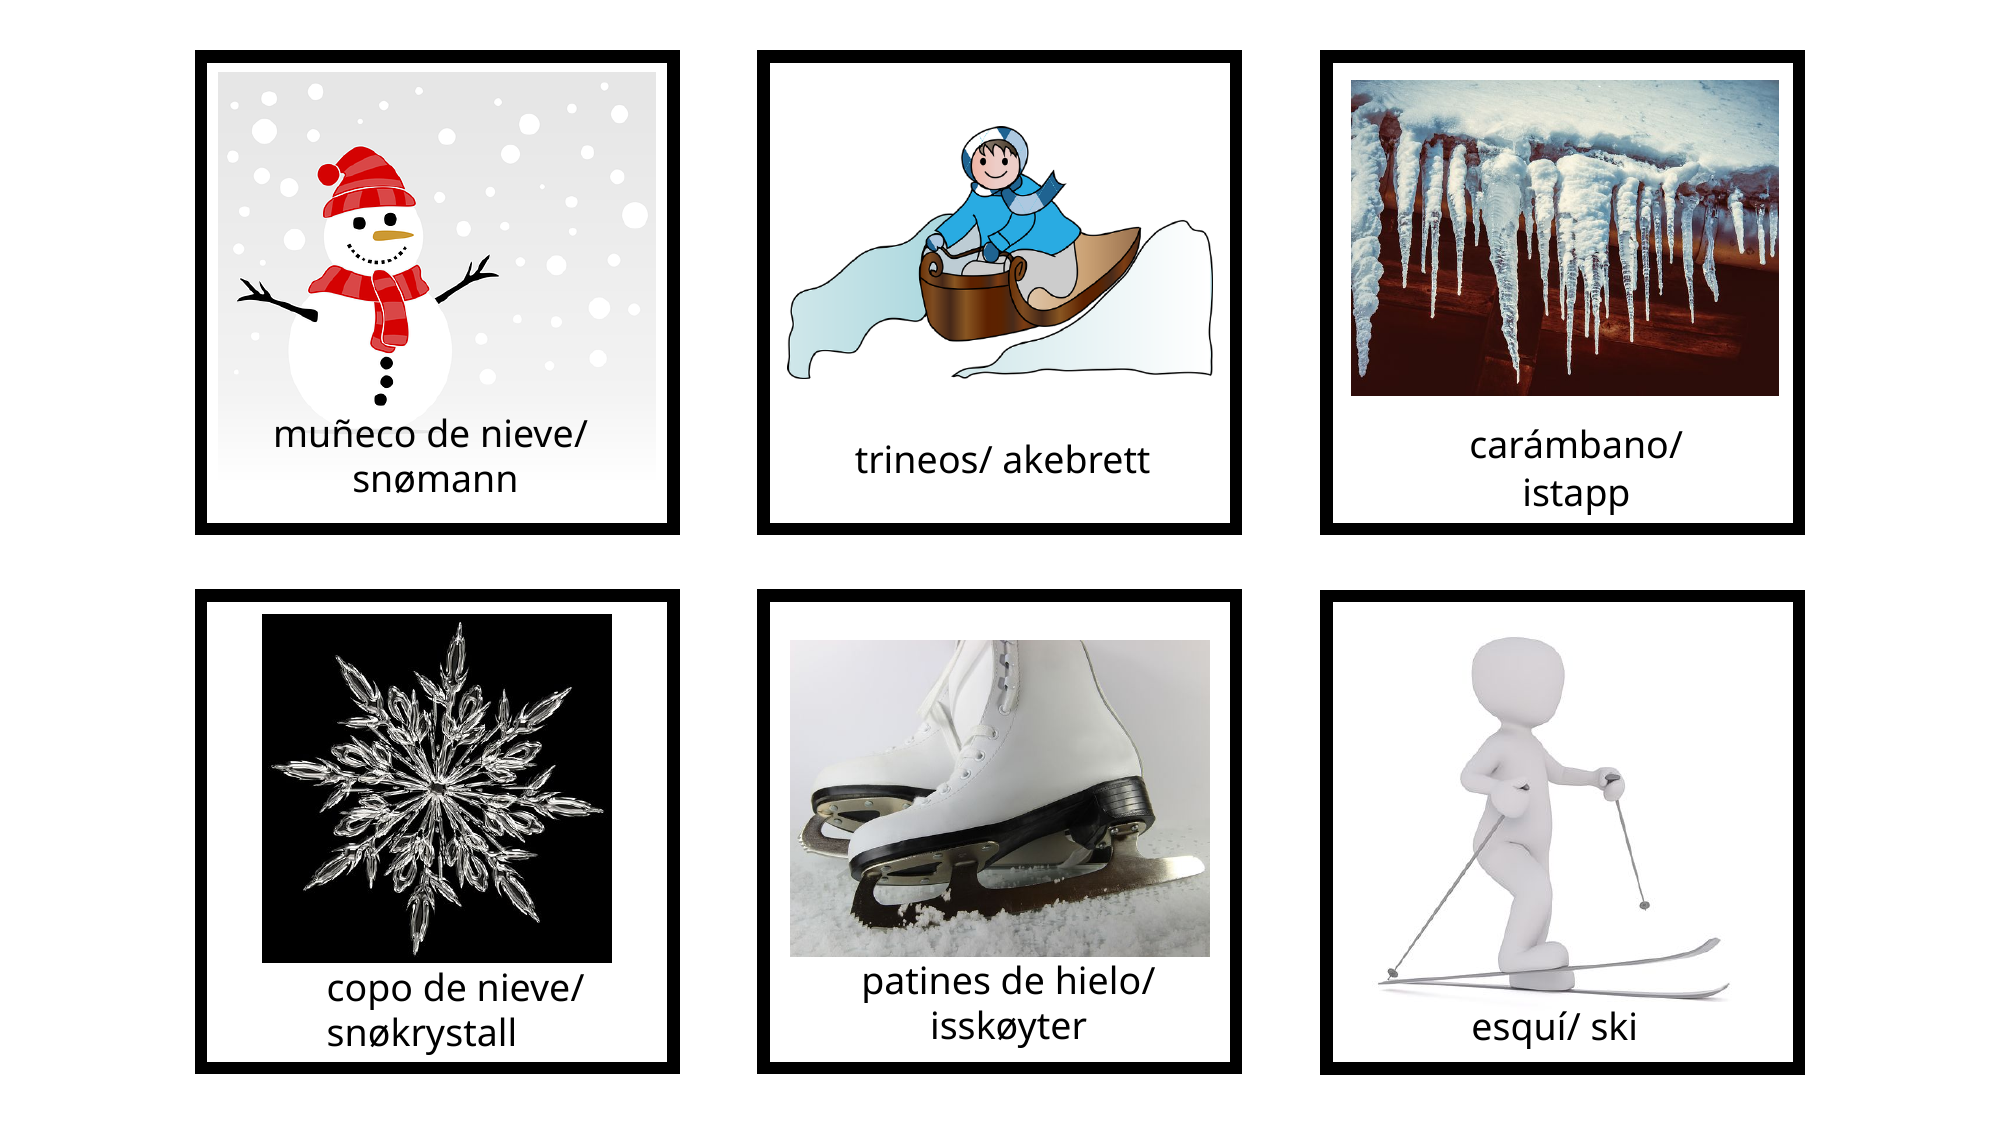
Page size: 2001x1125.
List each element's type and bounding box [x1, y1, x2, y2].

picture [218, 72, 656, 510]
picture [790, 641, 1210, 957]
picture [262, 614, 612, 963]
text_box [200, 595, 674, 1069]
text_box [763, 595, 1237, 1069]
text_box [1326, 56, 1800, 530]
picture [1351, 614, 1766, 1029]
picture [787, 126, 1213, 379]
picture [1350, 80, 1779, 396]
text_box [763, 56, 1237, 530]
text_box [200, 56, 674, 530]
text_box [1326, 595, 1800, 1069]
